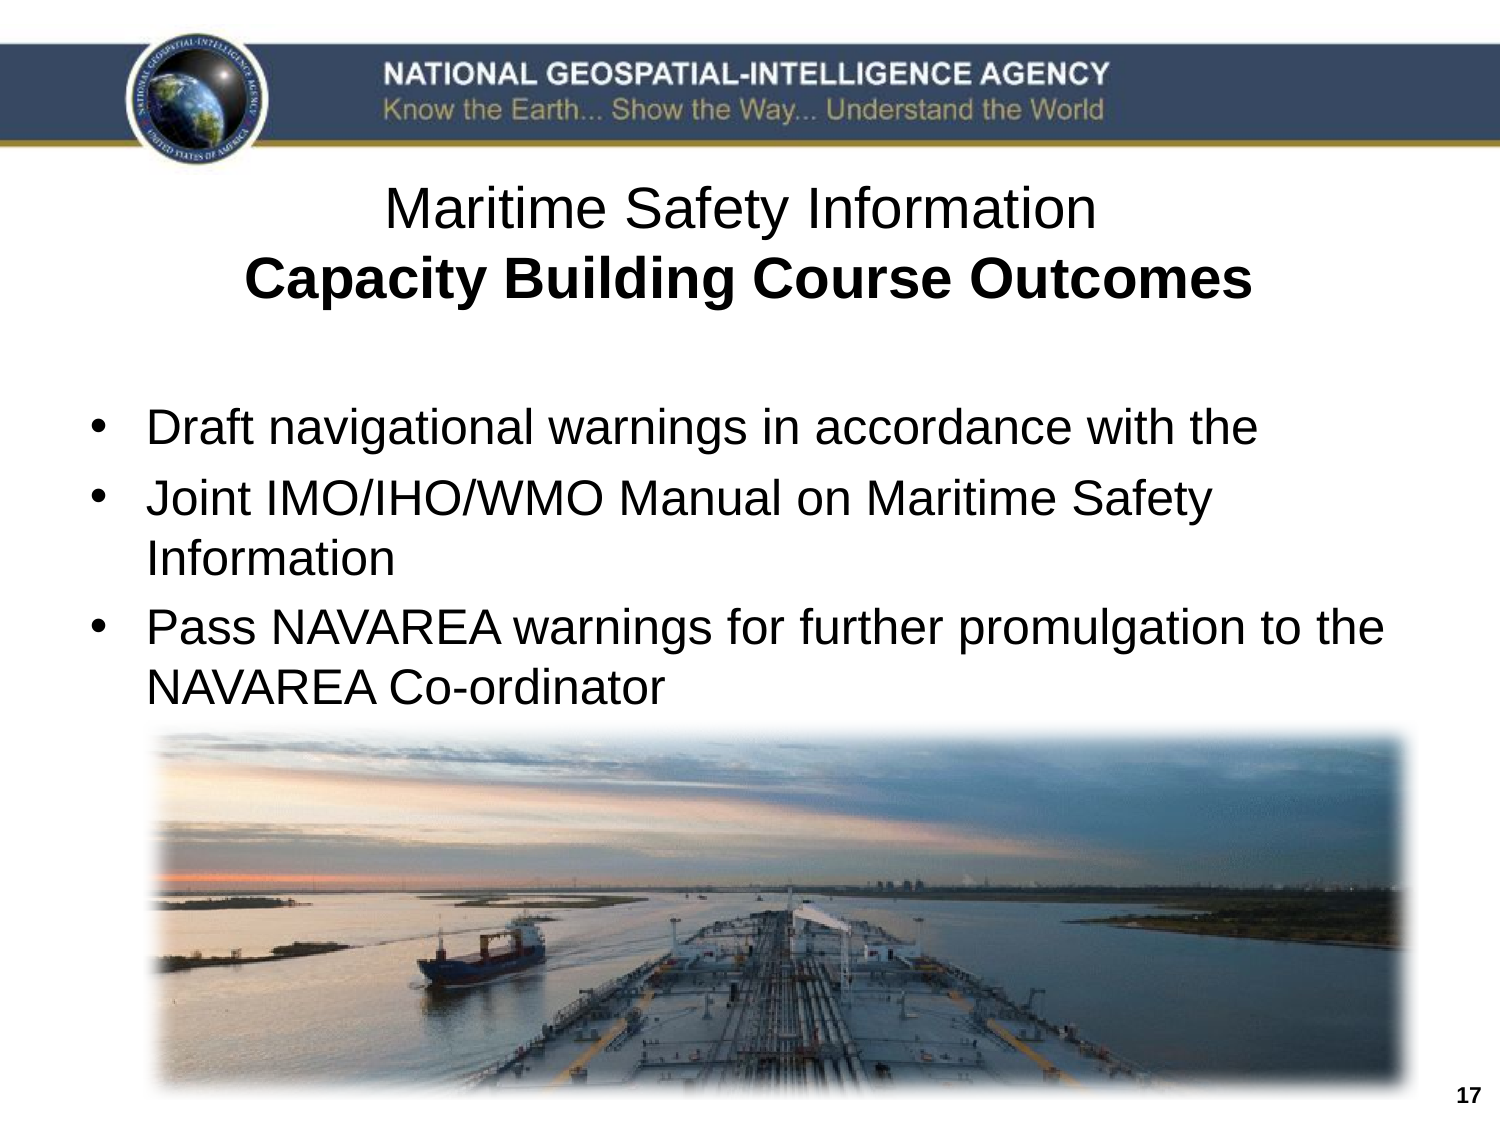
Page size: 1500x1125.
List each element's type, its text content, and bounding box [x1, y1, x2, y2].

title Maritime Safety Information Capacity Building Course Outcomes [75, 162, 1425, 350]
list Draft navigational warnings in accordance with the Joint IMO/IHO/WMO Manual on Maritime Safety Information Pass NAVAREA warnings for further promulgation to the NAVAREA Co-ordinator [75, 387, 1425, 1005]
picture [0, 24, 1500, 175]
picture [143, 719, 1419, 1101]
